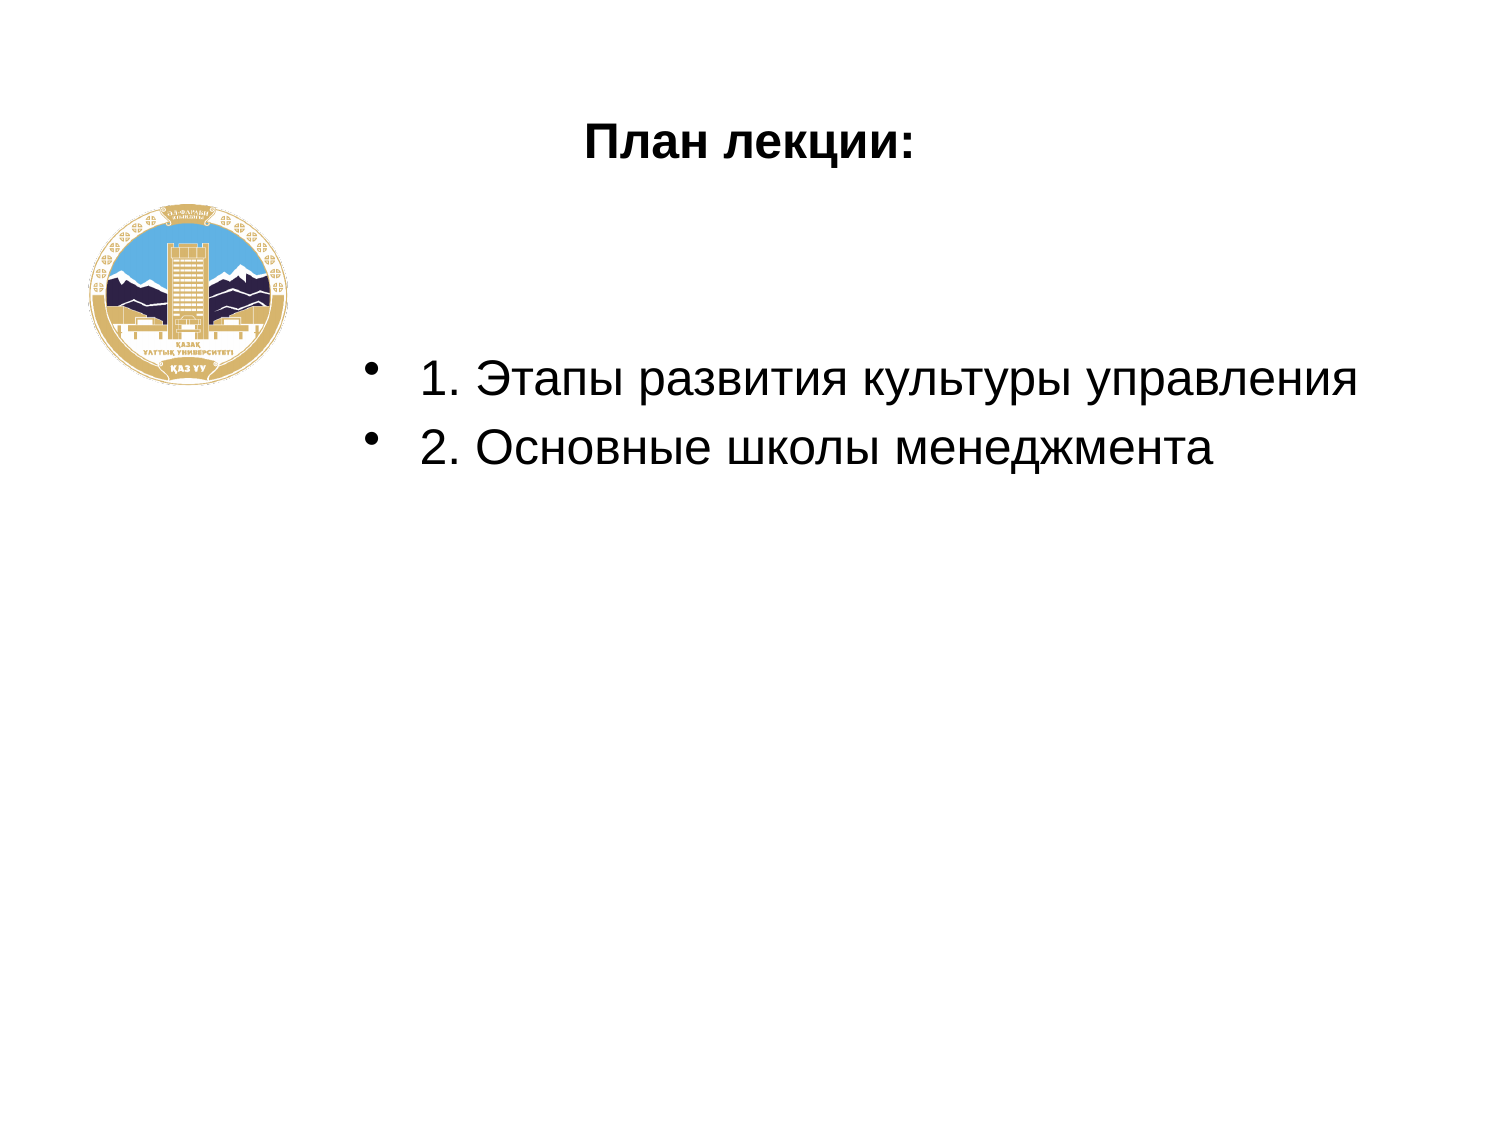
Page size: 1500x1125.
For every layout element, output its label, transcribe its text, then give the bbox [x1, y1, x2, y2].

picture [88, 204, 288, 386]
title План лекции: [75, 45, 1425, 233]
list 1. Этапы развития культуры управления 2. Основные школы менеджмента [348, 337, 1425, 895]
